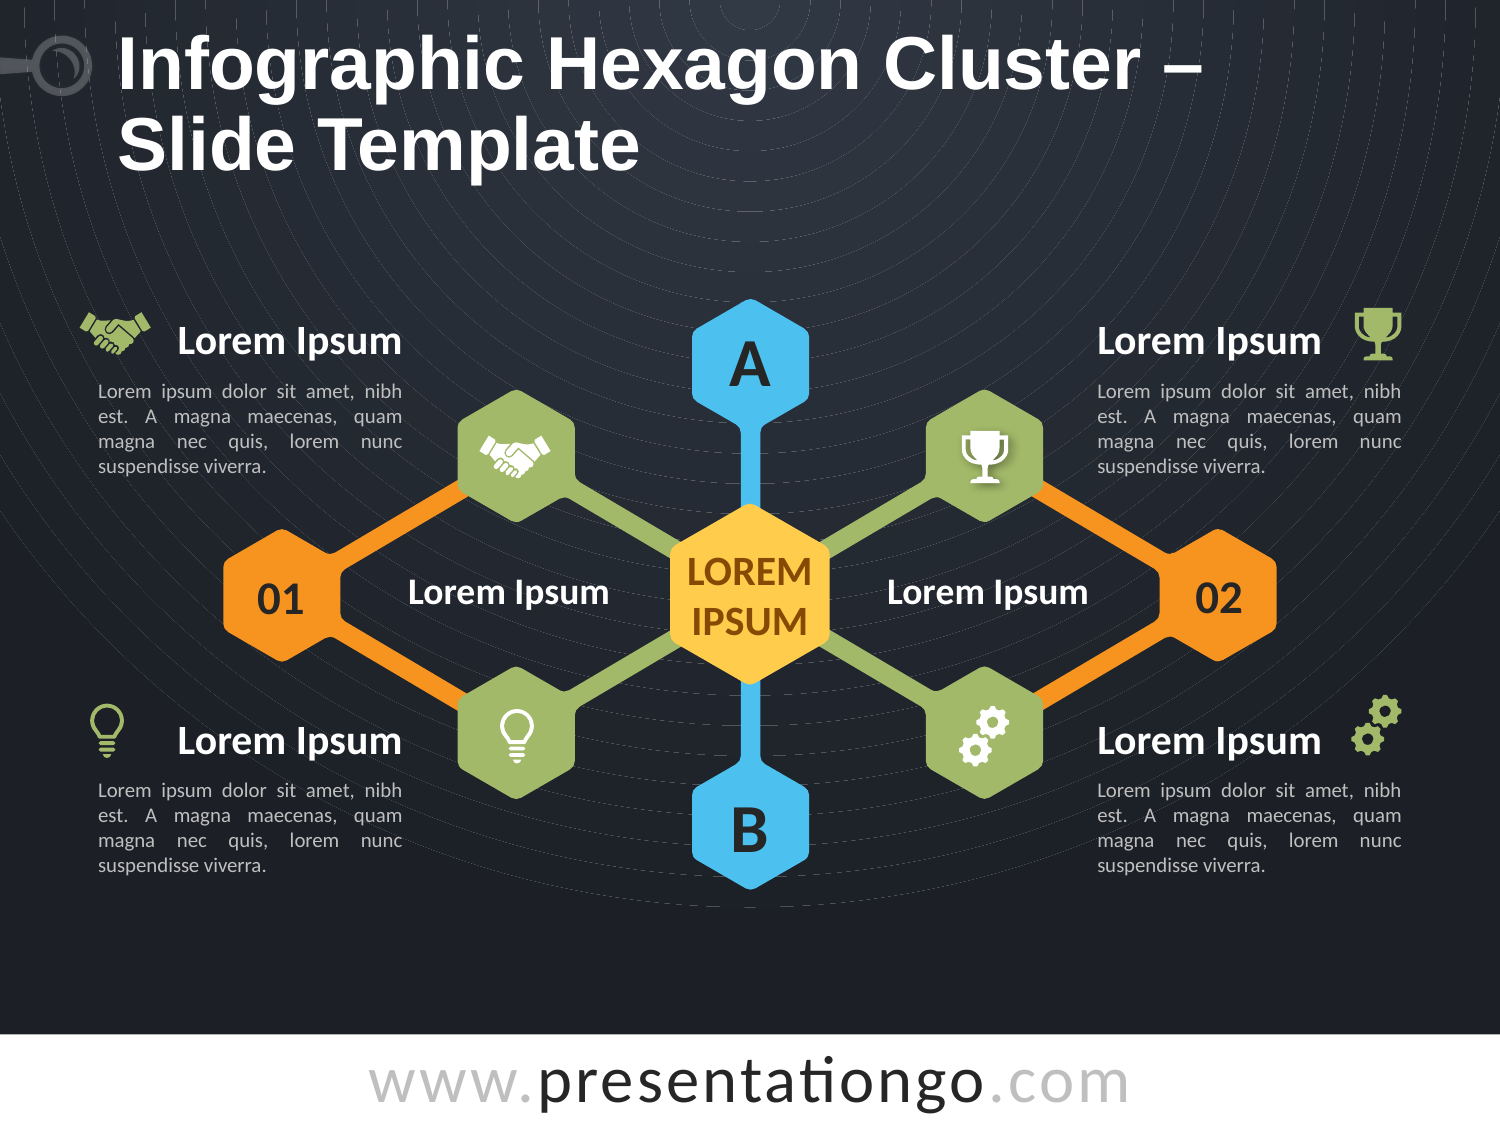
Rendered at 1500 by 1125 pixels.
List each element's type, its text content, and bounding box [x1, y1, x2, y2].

text_box [741, 886, 760, 890]
title Infographic Hexagon Cluster – Slide Template [103, 17, 1397, 139]
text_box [98, 304, 1402, 886]
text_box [958, 705, 1009, 767]
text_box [485, 705, 549, 768]
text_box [75, 699, 139, 763]
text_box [75, 294, 155, 373]
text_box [1351, 694, 1402, 756]
text_box [739, 298, 762, 304]
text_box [475, 417, 555, 497]
